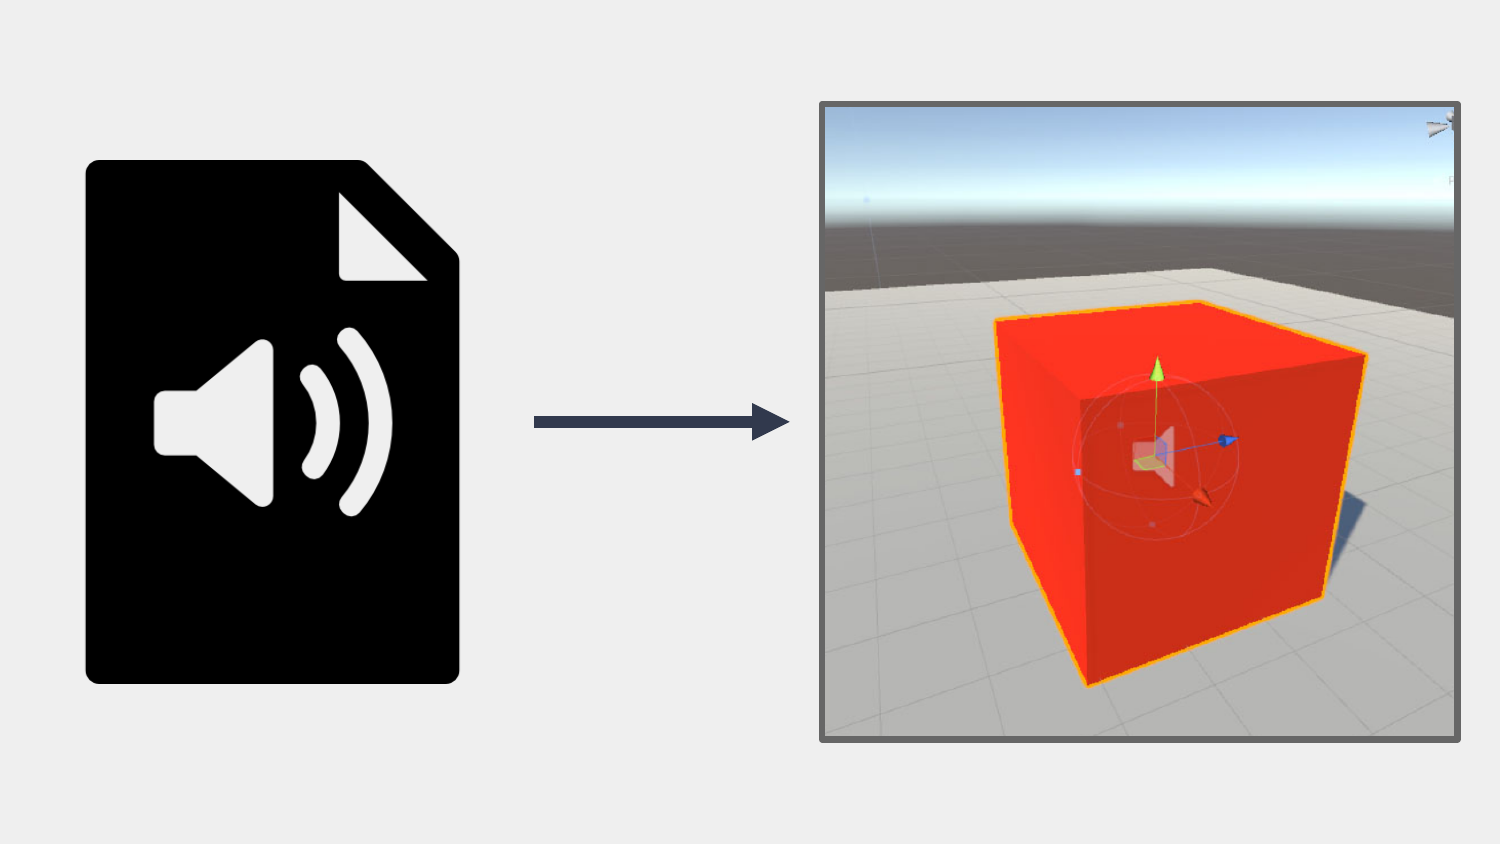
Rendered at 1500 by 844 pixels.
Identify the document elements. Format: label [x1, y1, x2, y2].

picture [824, 106, 1455, 737]
picture [10, 159, 535, 684]
